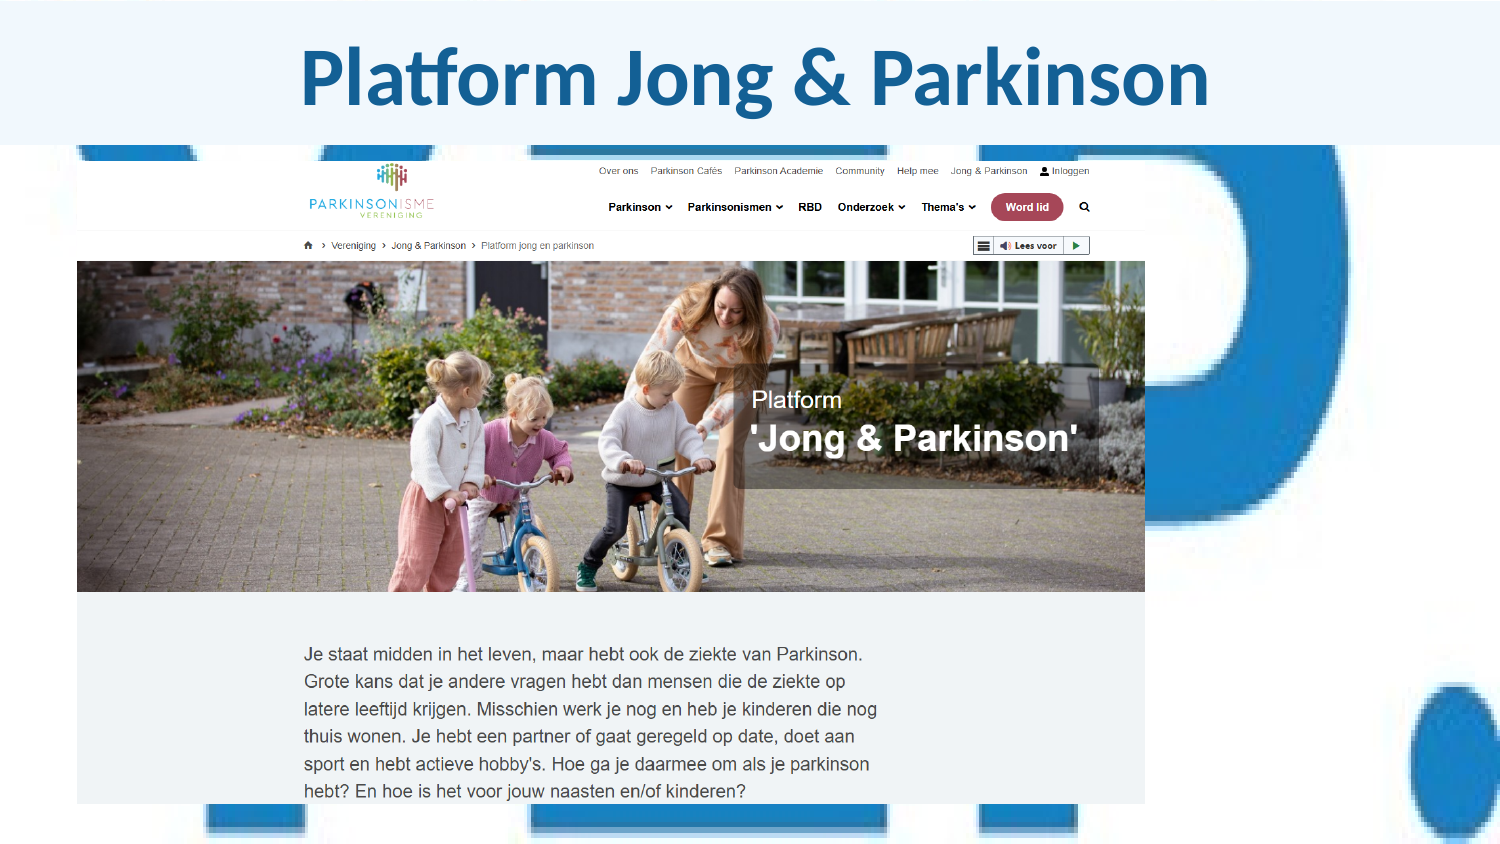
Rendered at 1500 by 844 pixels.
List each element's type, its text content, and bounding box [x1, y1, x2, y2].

picture [0, 145, 1500, 844]
text_box Platform Jong & Parkinson [31, 27, 1500, 115]
text_box [0, 1, 1500, 145]
